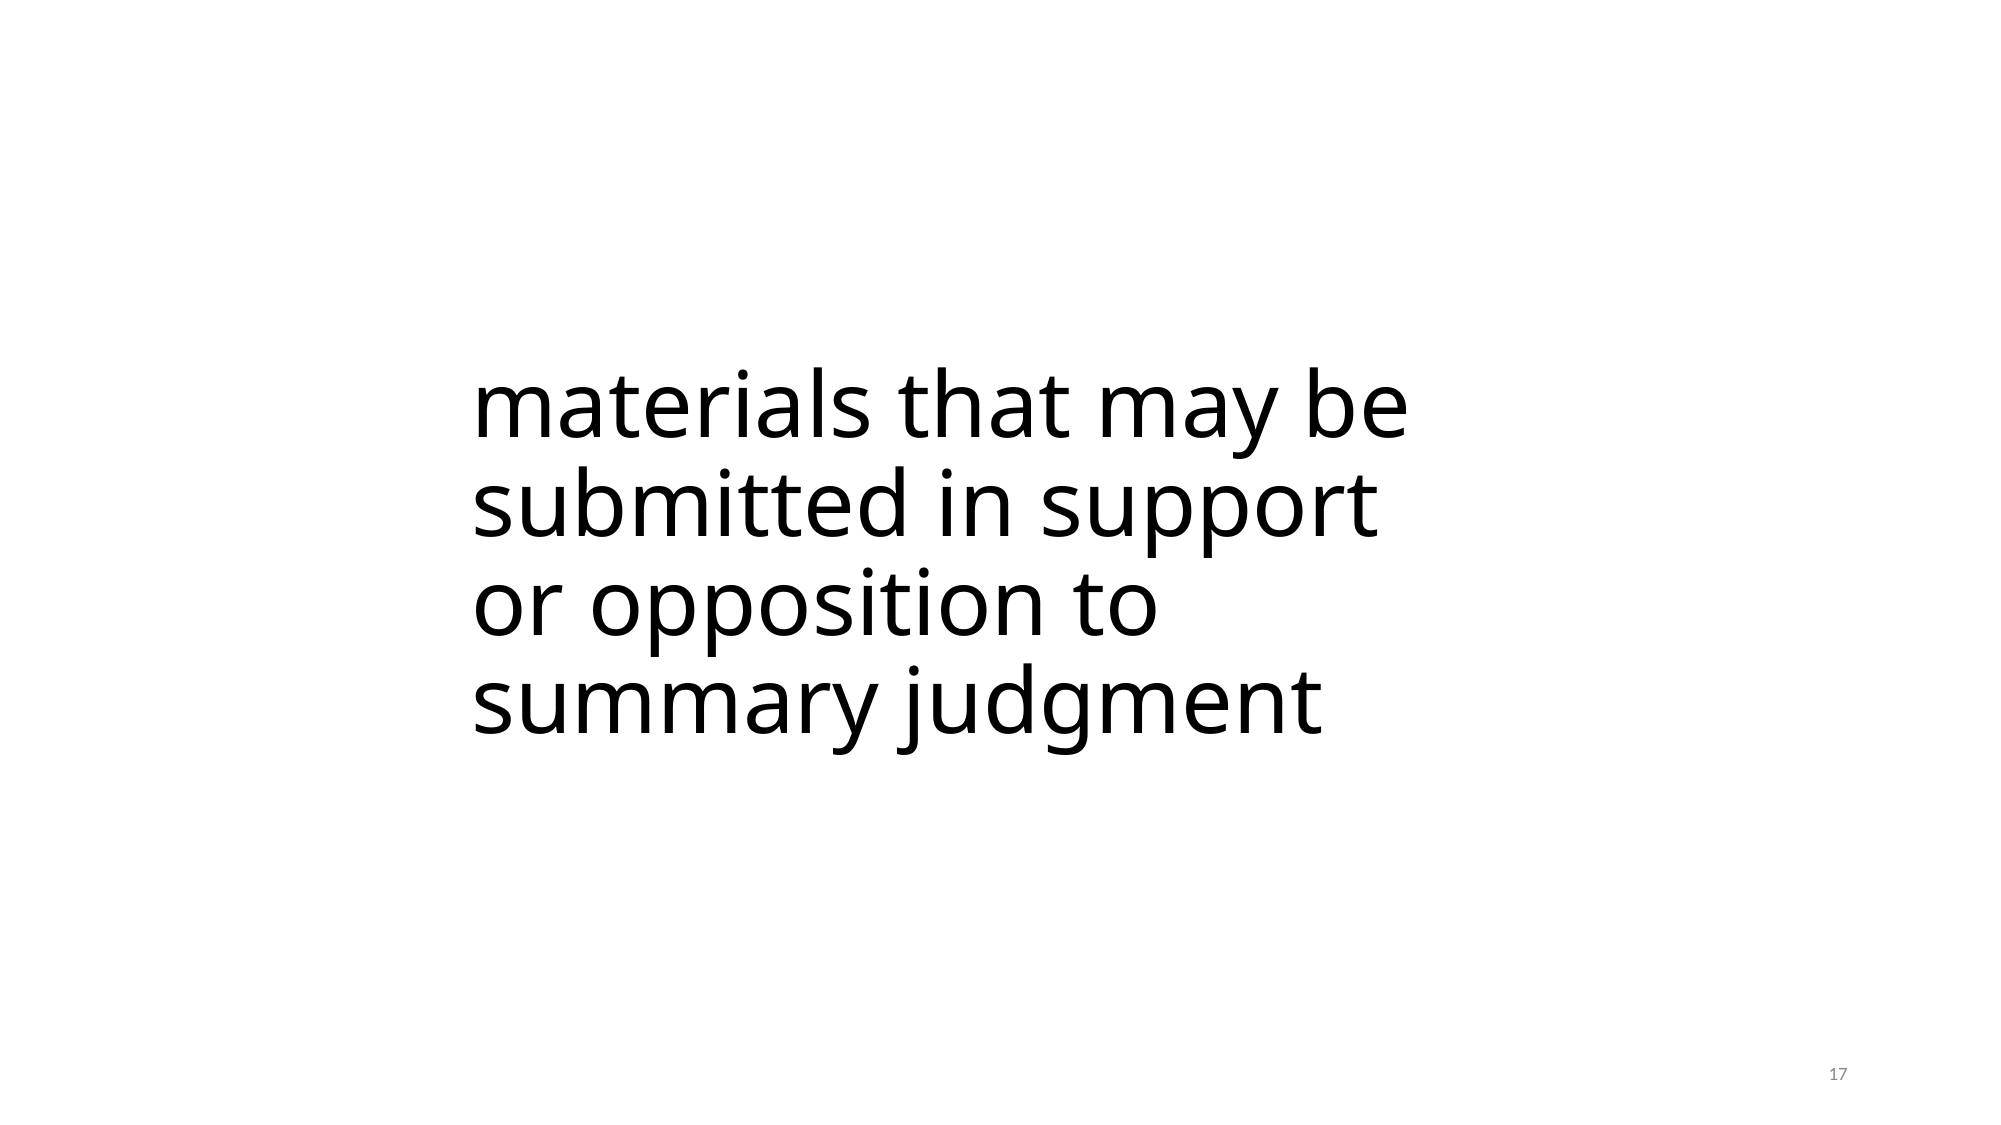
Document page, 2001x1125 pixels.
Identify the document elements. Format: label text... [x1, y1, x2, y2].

title materials that may be submitted in support or opposition to summary judgment [456, 174, 1507, 938]
slide_number 17 [1412, 1042, 1863, 1103]
